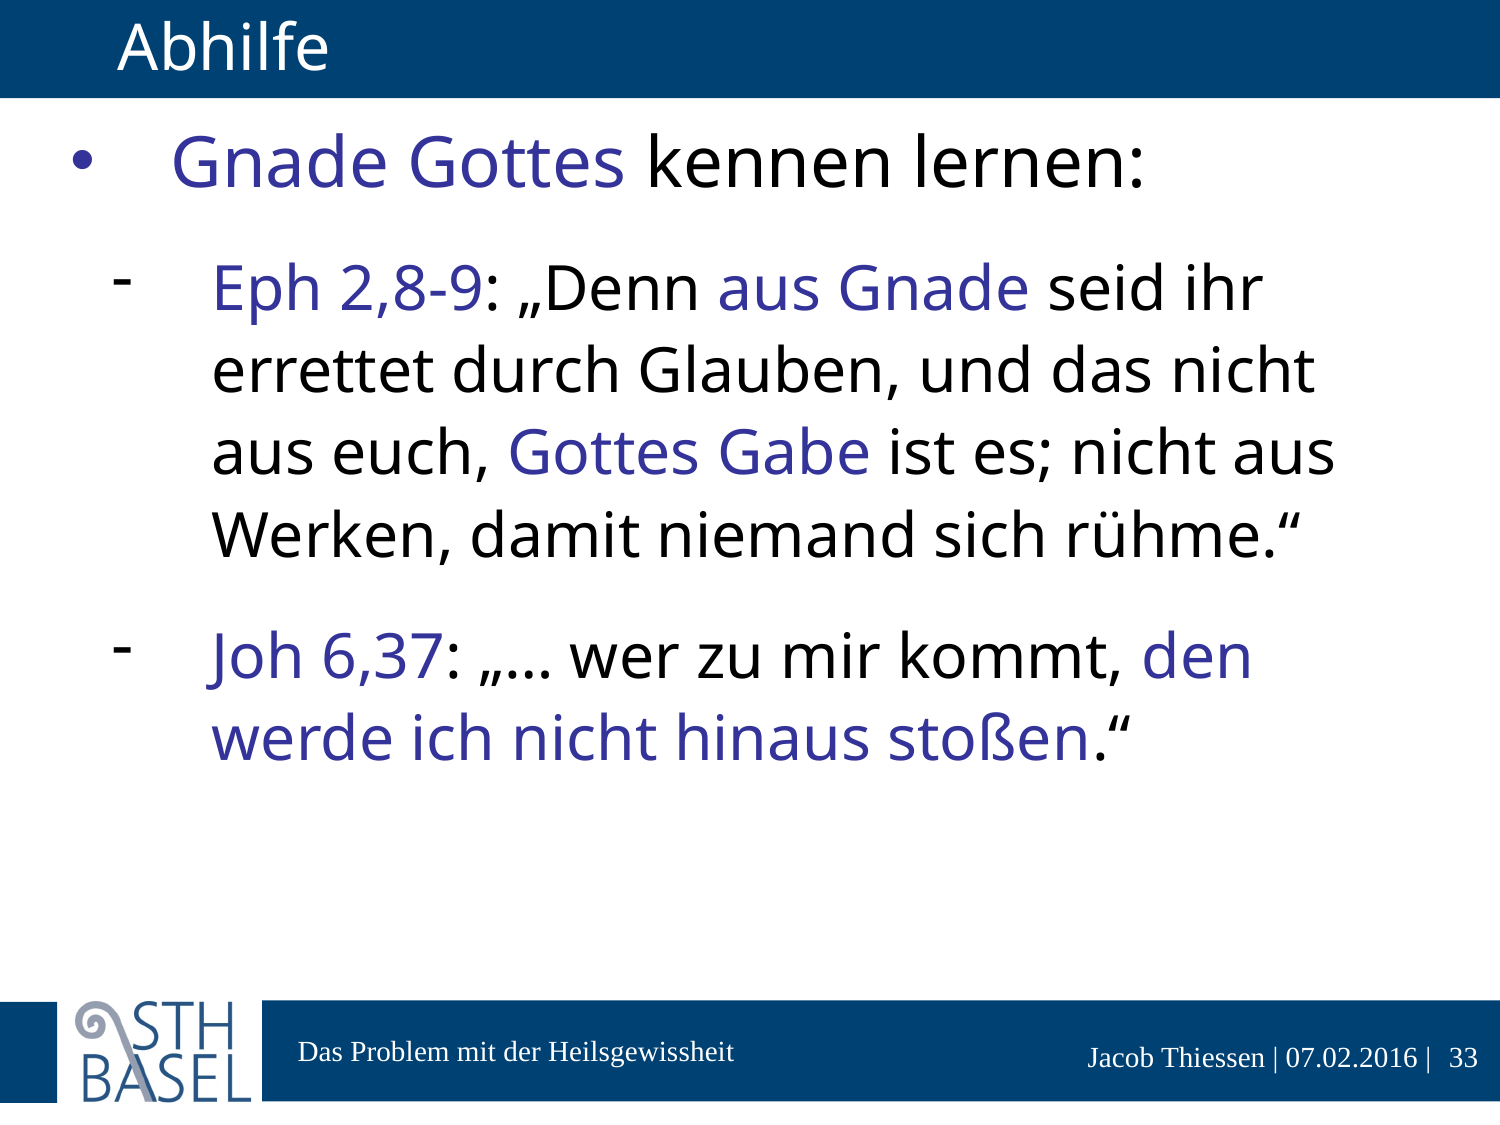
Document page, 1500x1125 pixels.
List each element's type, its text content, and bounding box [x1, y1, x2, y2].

list Gnade Gottes kennen lernen: Eph 2,8-9: „Denn aus Gnade seid ihr errettet durch Glauben, und das nicht aus euch, Gottes Gabe ist es; nicht aus Werken, damit niemand sich rühme.“ Joh 6,37: „… wer zu mir kommt, den werde ich nicht hinaus stoßen.“ [64, 113, 1437, 1000]
slide_number 33 [1448, 1037, 1500, 1087]
picture [73, 1000, 252, 1103]
title Abhilfe [112, 0, 1500, 102]
